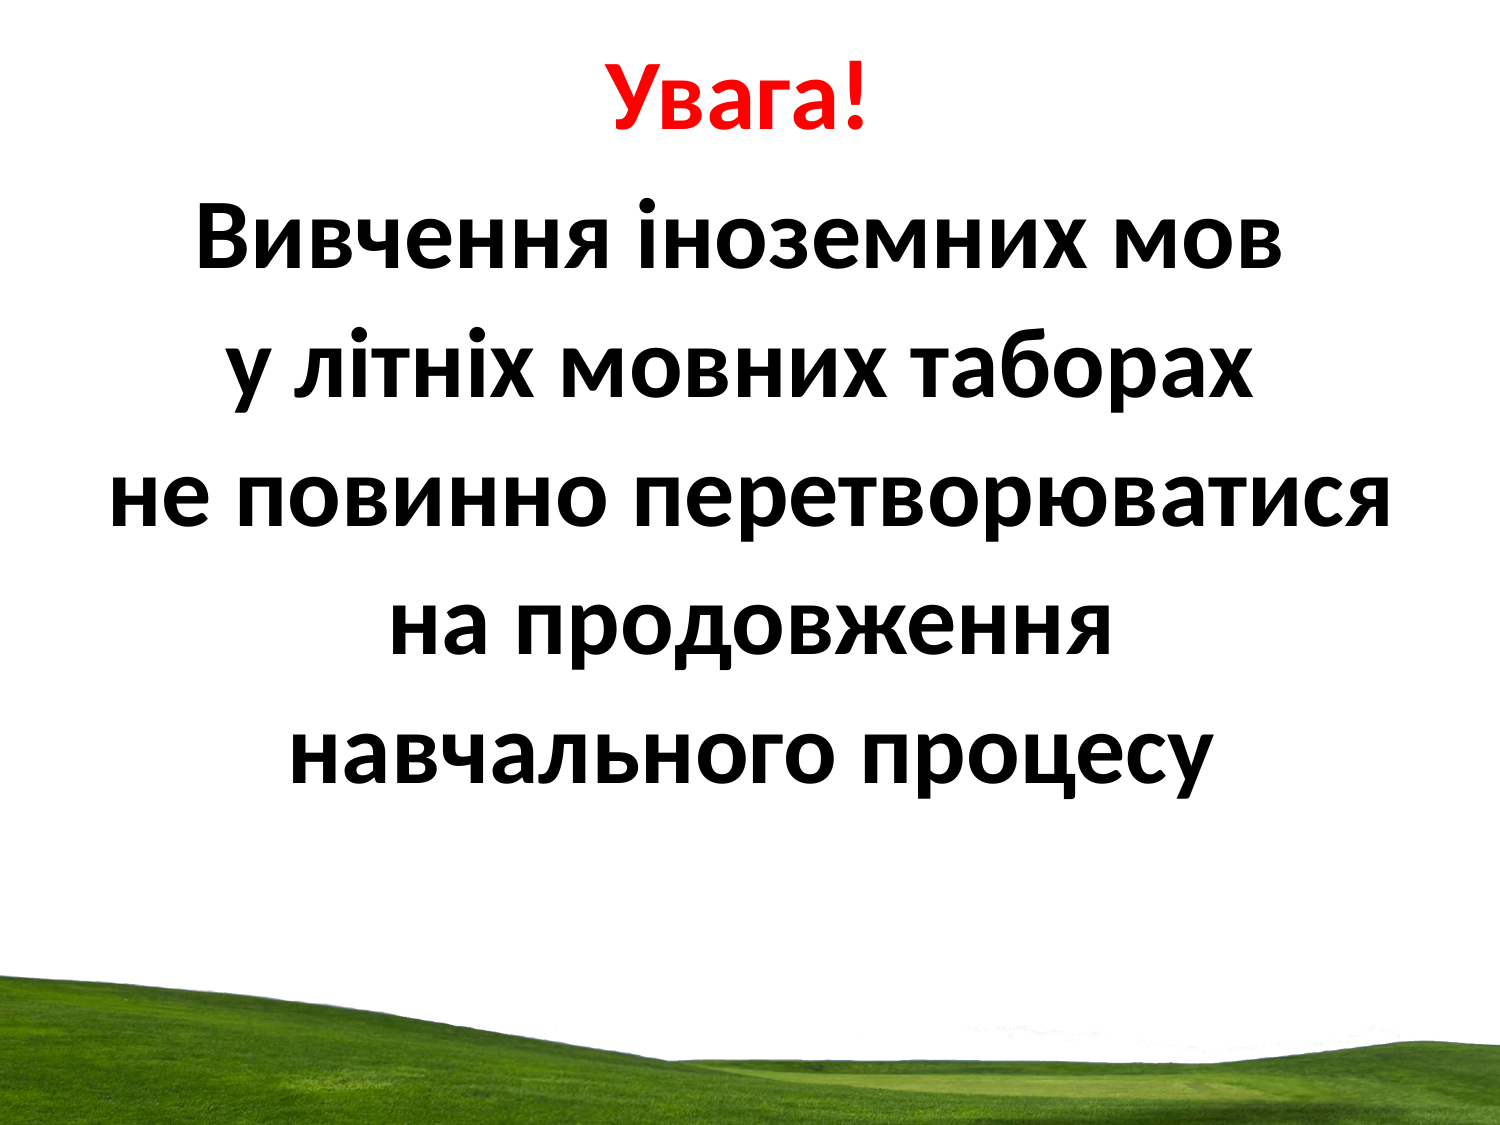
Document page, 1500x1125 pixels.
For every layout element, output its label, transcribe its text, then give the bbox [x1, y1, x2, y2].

list Вивчення іноземних мов у літніх мовних таборах не повинно перетворюватися на продовження навчального процесу [87, 174, 1415, 980]
picture [0, 933, 1500, 1125]
title Увага! [104, 11, 1396, 174]
